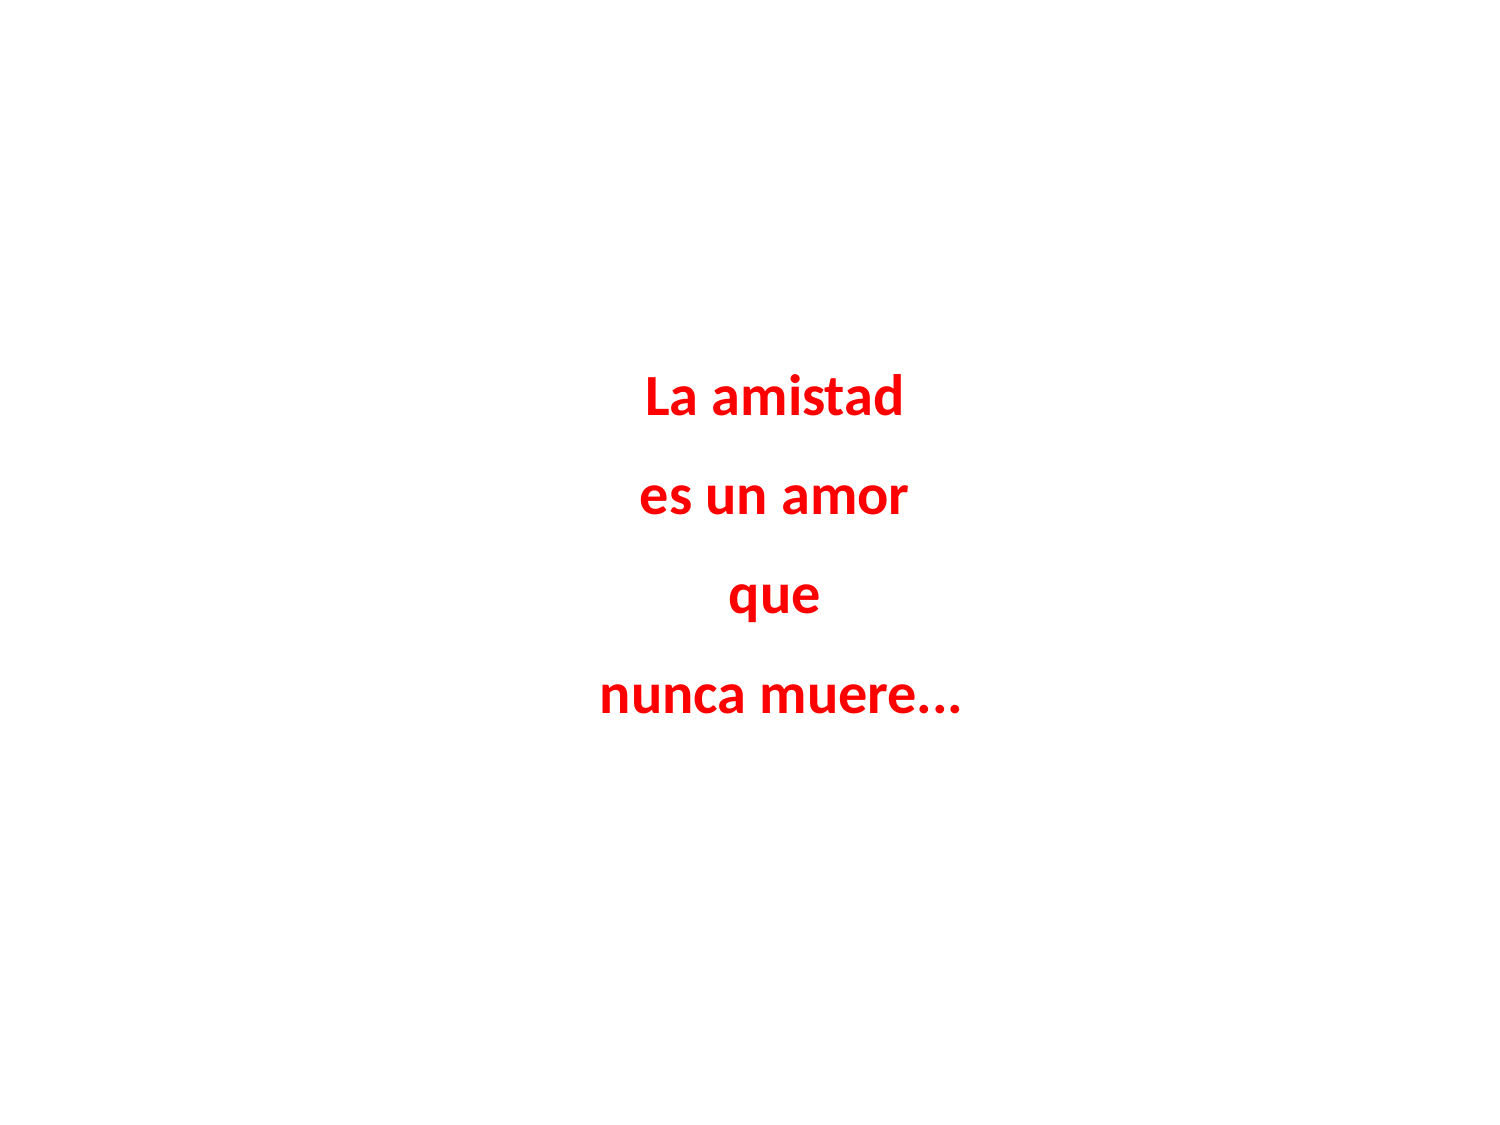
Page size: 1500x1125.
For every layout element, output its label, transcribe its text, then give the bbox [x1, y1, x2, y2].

text_box La amistad es un amor que nunca muere... [512, 349, 1038, 733]
